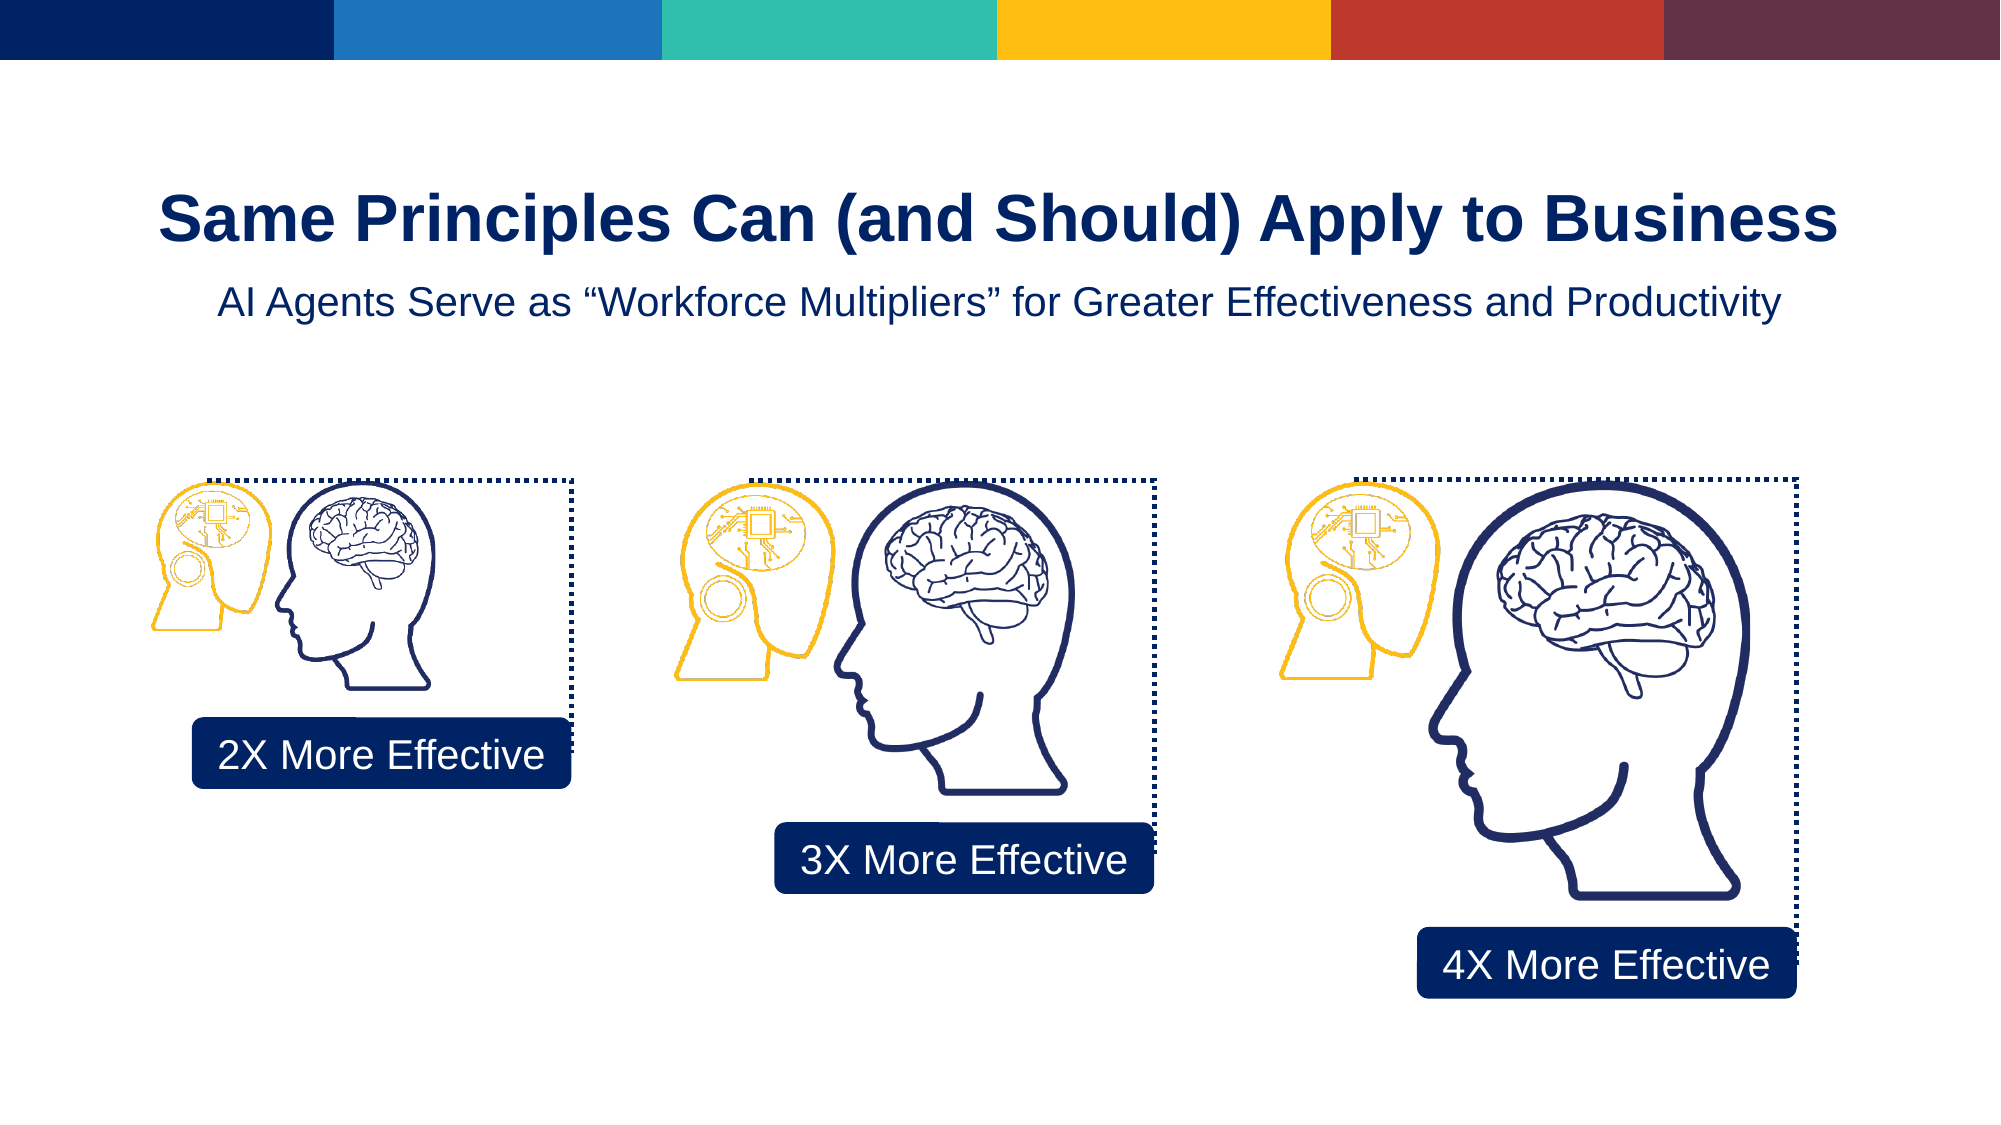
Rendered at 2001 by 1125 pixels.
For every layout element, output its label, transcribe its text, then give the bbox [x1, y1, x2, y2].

text_box AI Agents Serve as “Workforce Multipliers” for Greater Effectiveness and Productivity [116, 274, 1884, 325]
picture [0, 0, 2000, 60]
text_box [141, 479, 1797, 1000]
text_box Same Principles Can (and Should) Apply to Business [116, 174, 1884, 255]
